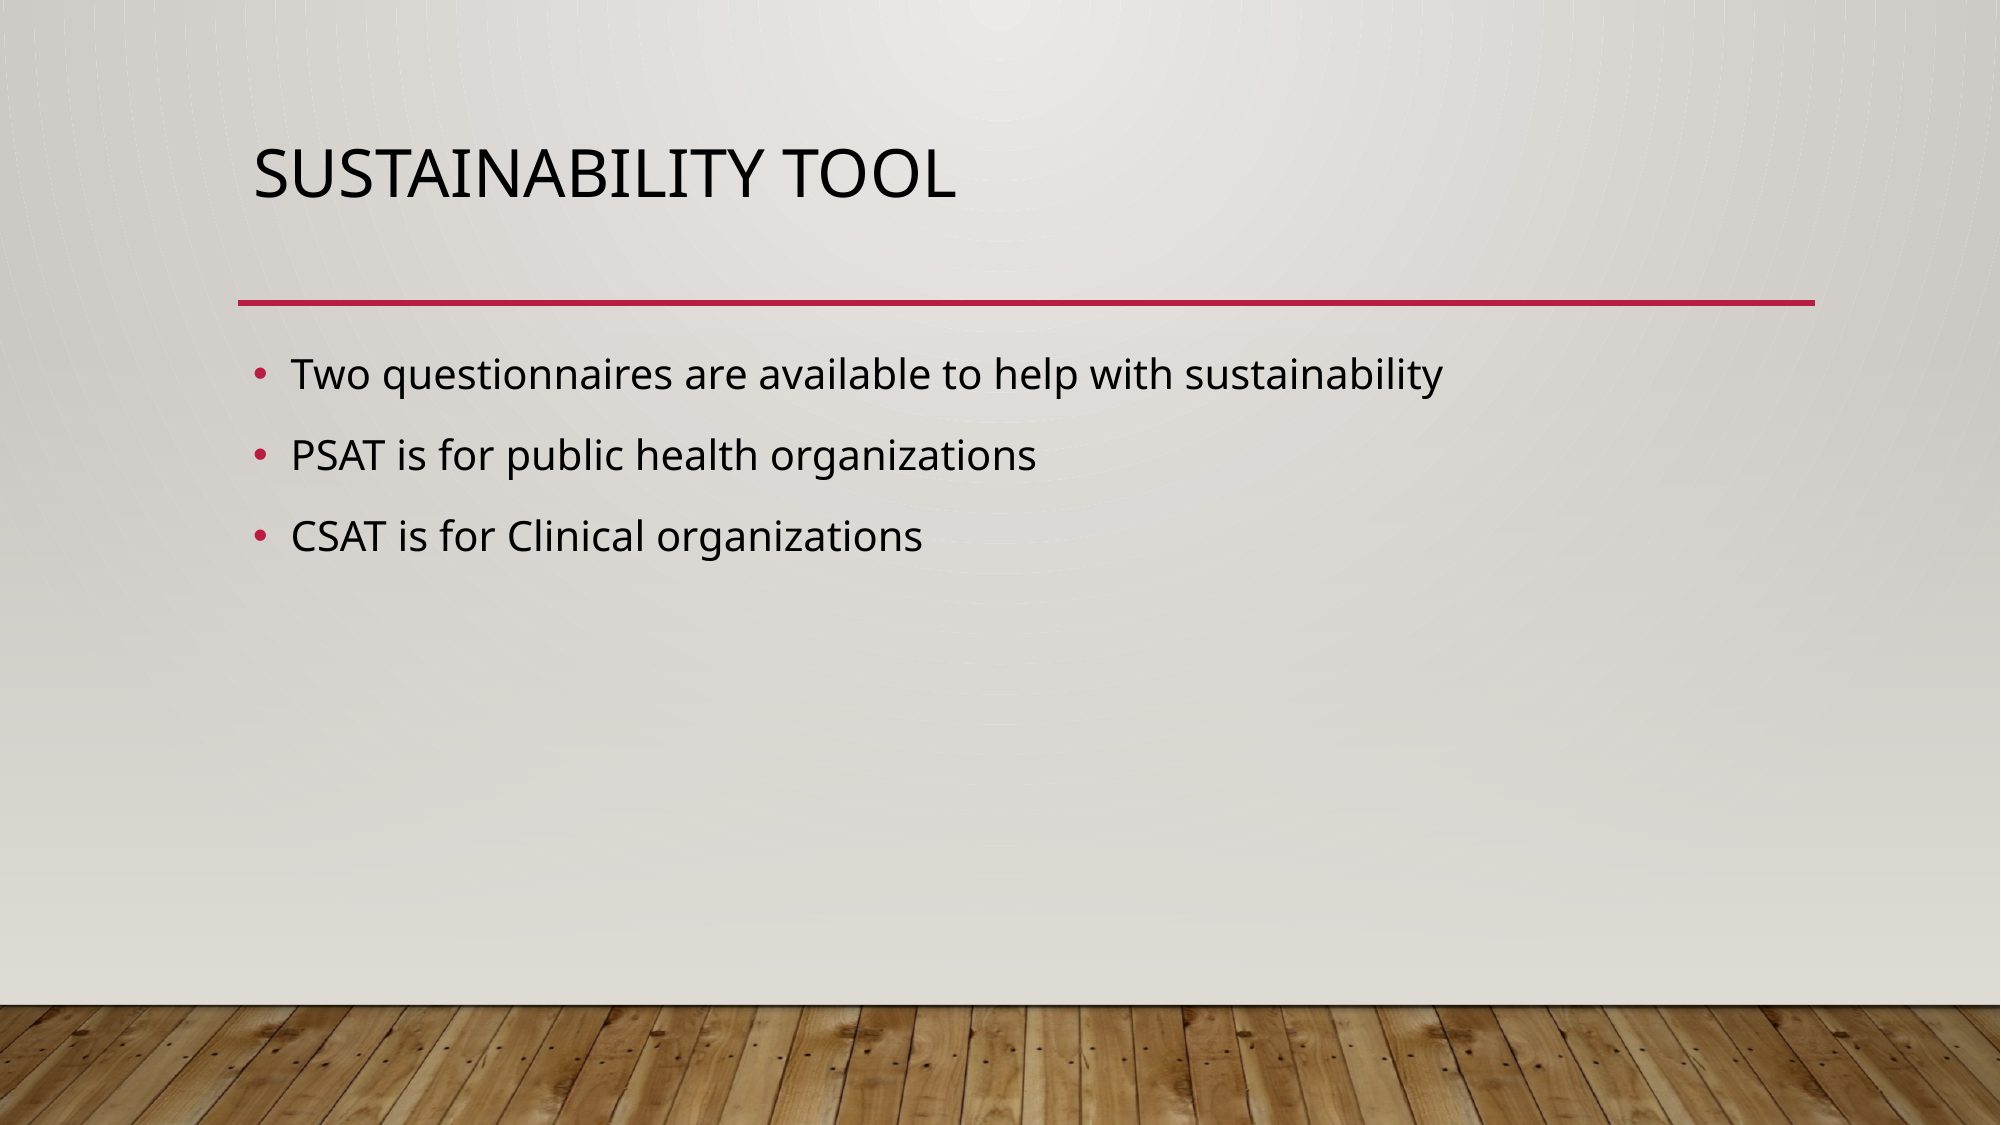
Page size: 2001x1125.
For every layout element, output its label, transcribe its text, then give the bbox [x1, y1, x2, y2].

picture [0, 1005, 2000, 1125]
list Two questionnaires are available to help with sustainability PSAT is for public health organizations CSAT is for Clinical organizations [238, 330, 1814, 897]
title Sustainability tool [238, 131, 1814, 305]
